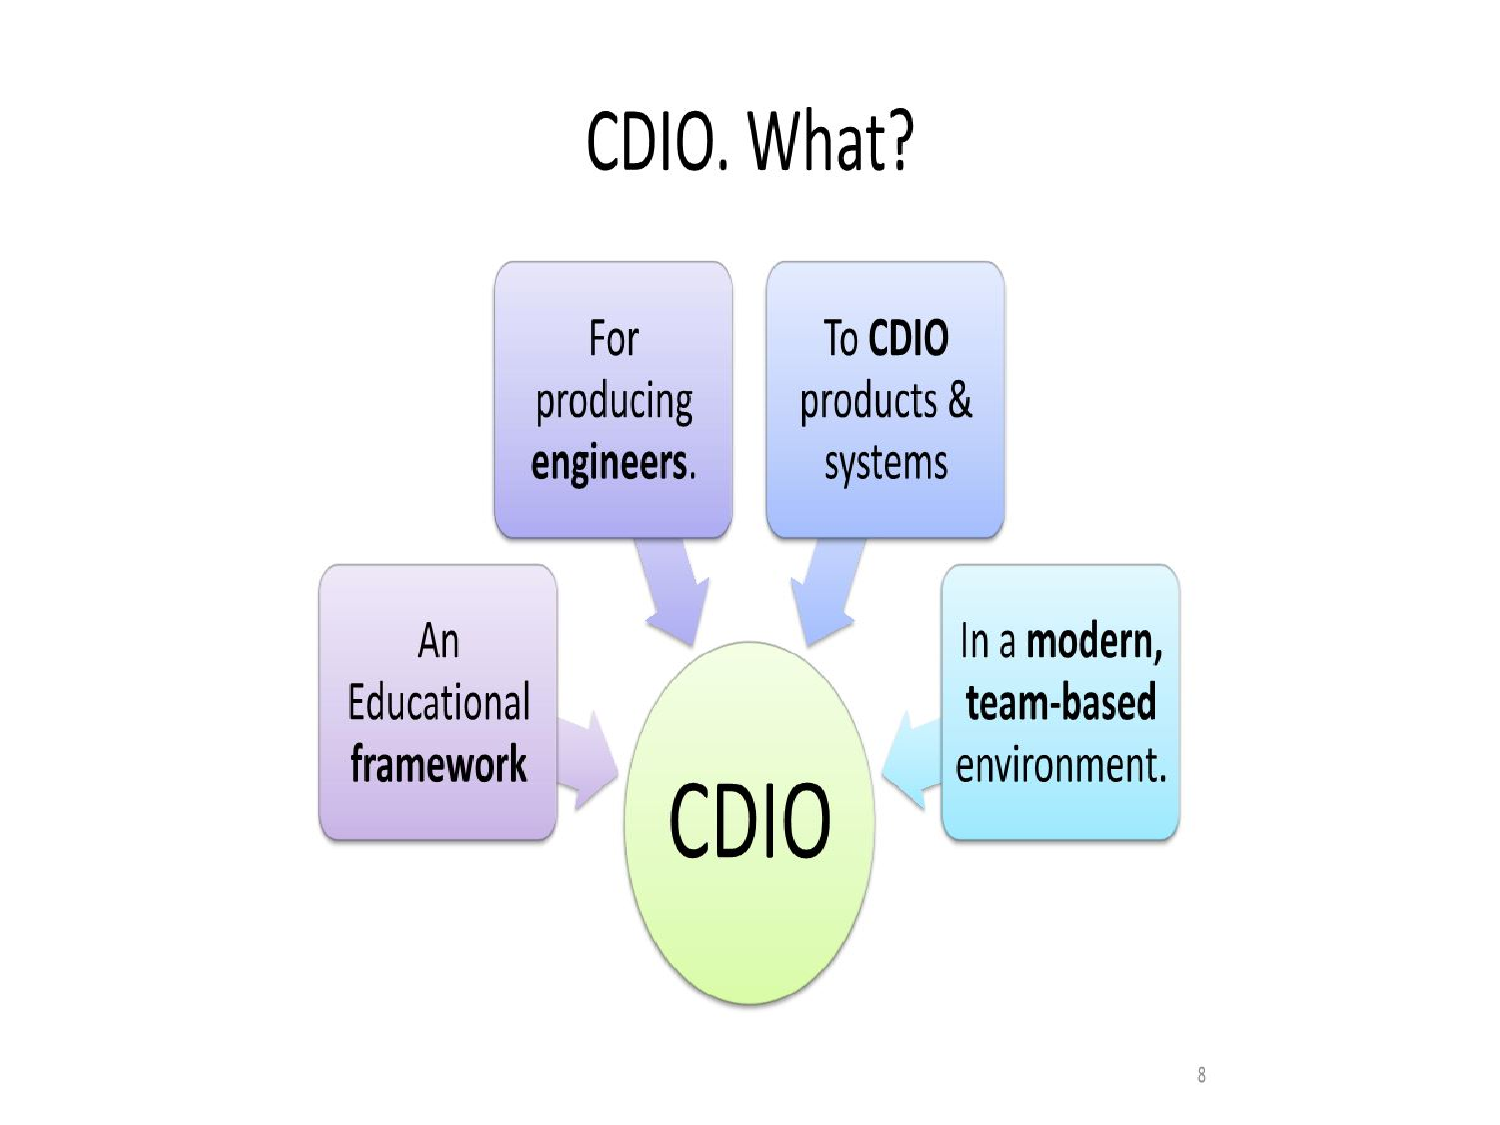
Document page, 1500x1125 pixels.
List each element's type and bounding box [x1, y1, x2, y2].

picture [231, 0, 1269, 1125]
